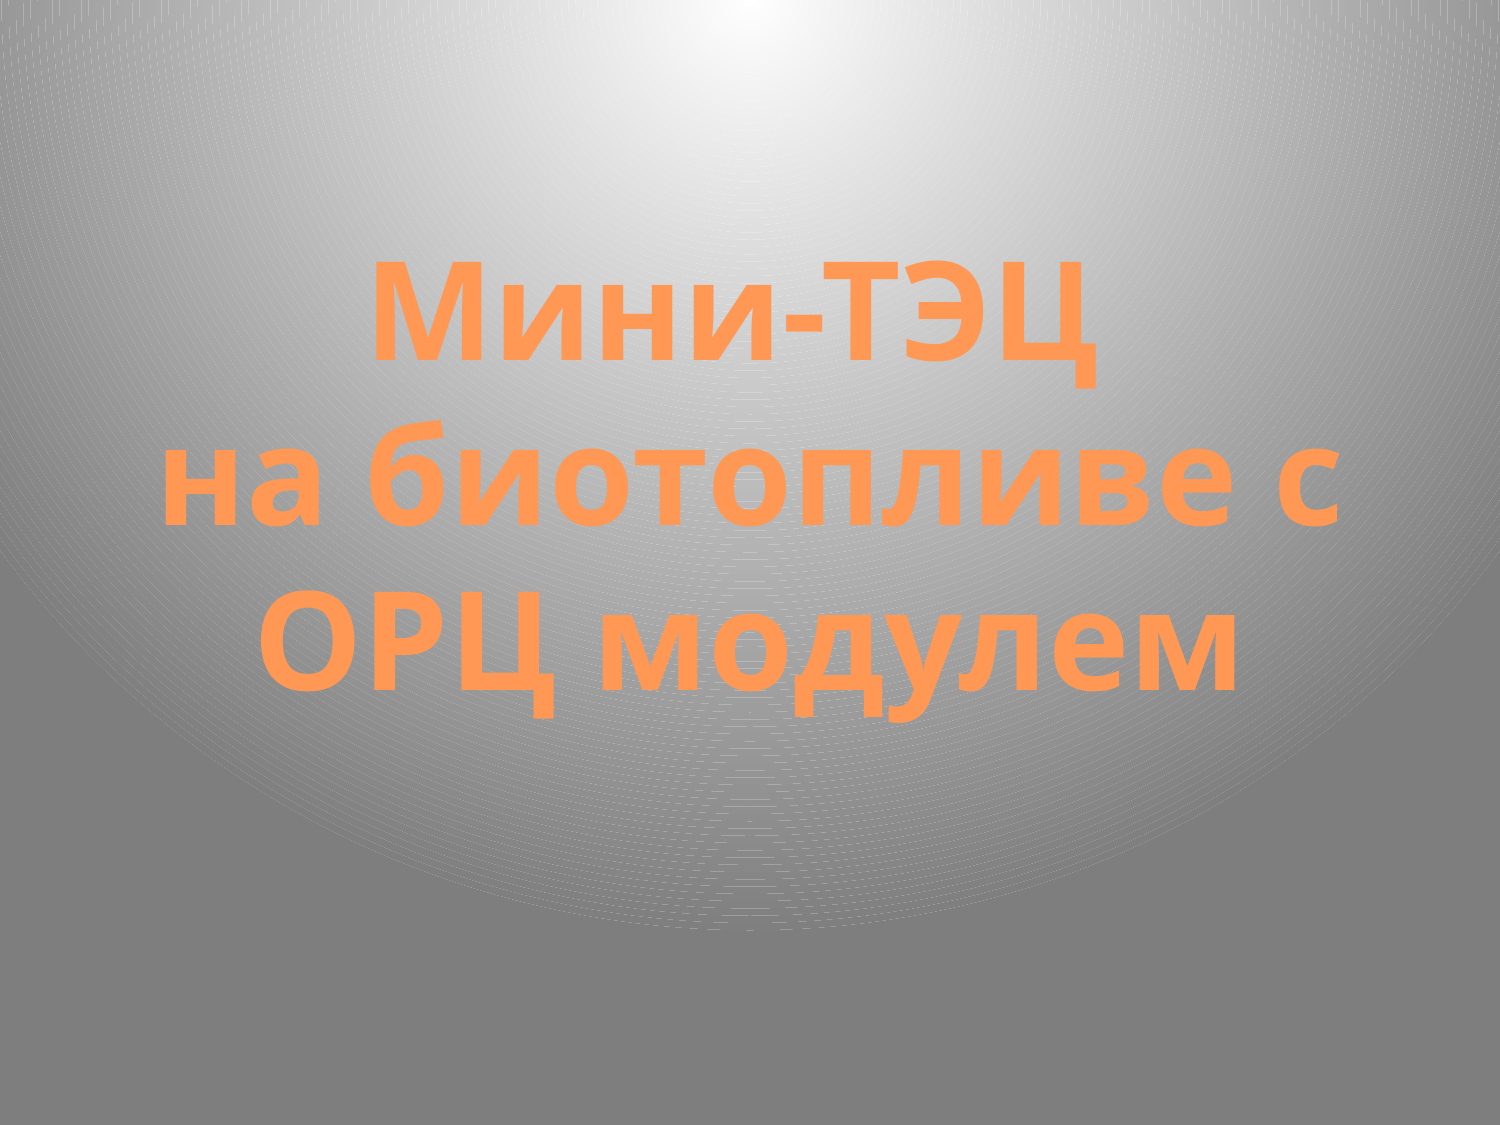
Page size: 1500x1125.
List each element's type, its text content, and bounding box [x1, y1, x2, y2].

title Мини-ТЭЦ на биотопливе с ОРЦ модулем [112, 349, 1388, 591]
